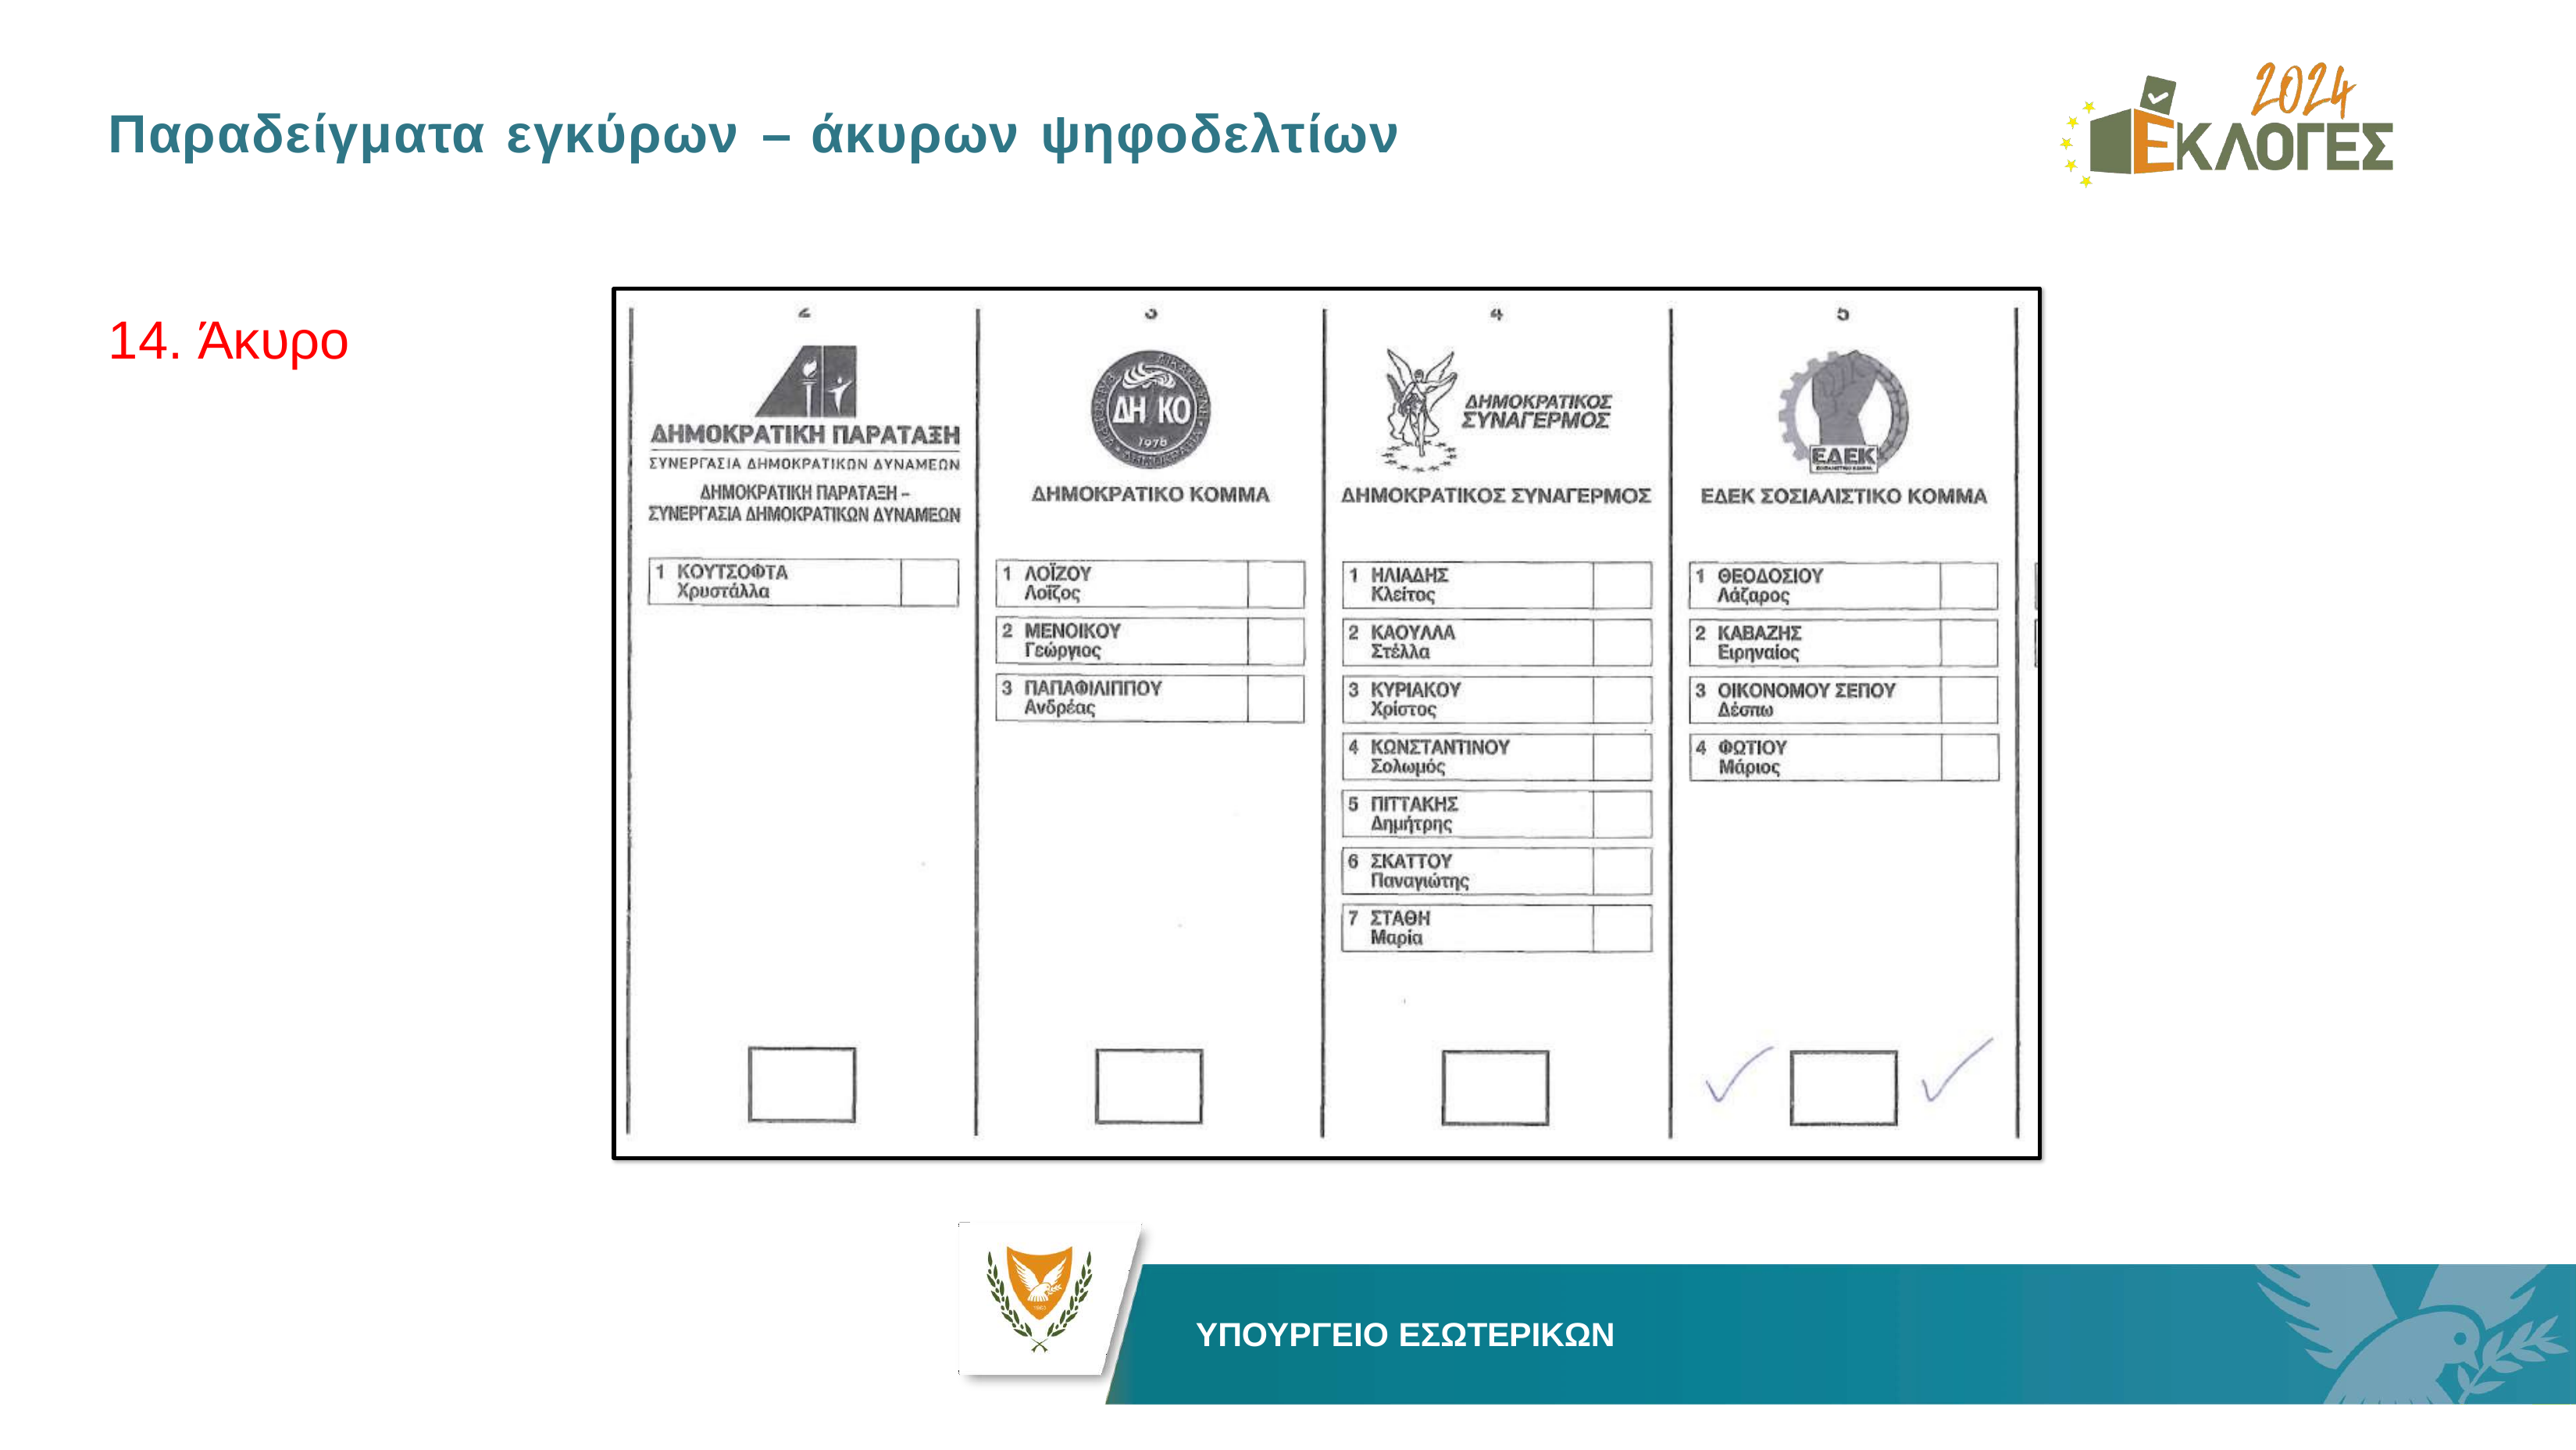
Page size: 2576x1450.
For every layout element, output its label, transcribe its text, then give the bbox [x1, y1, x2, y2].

picture [2059, 61, 2394, 188]
footer ΥΠΟΥΡΓΕΙΟ ΕΣΩΤΕΡΙΚΩΝ [1193, 1314, 1621, 1450]
text_box Παραδείγματα εγκύρων – άκυρων ψηφοδελτίων 14. Άκυρο [106, 97, 1415, 370]
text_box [611, 285, 2050, 1169]
picture [955, 1220, 2576, 1405]
